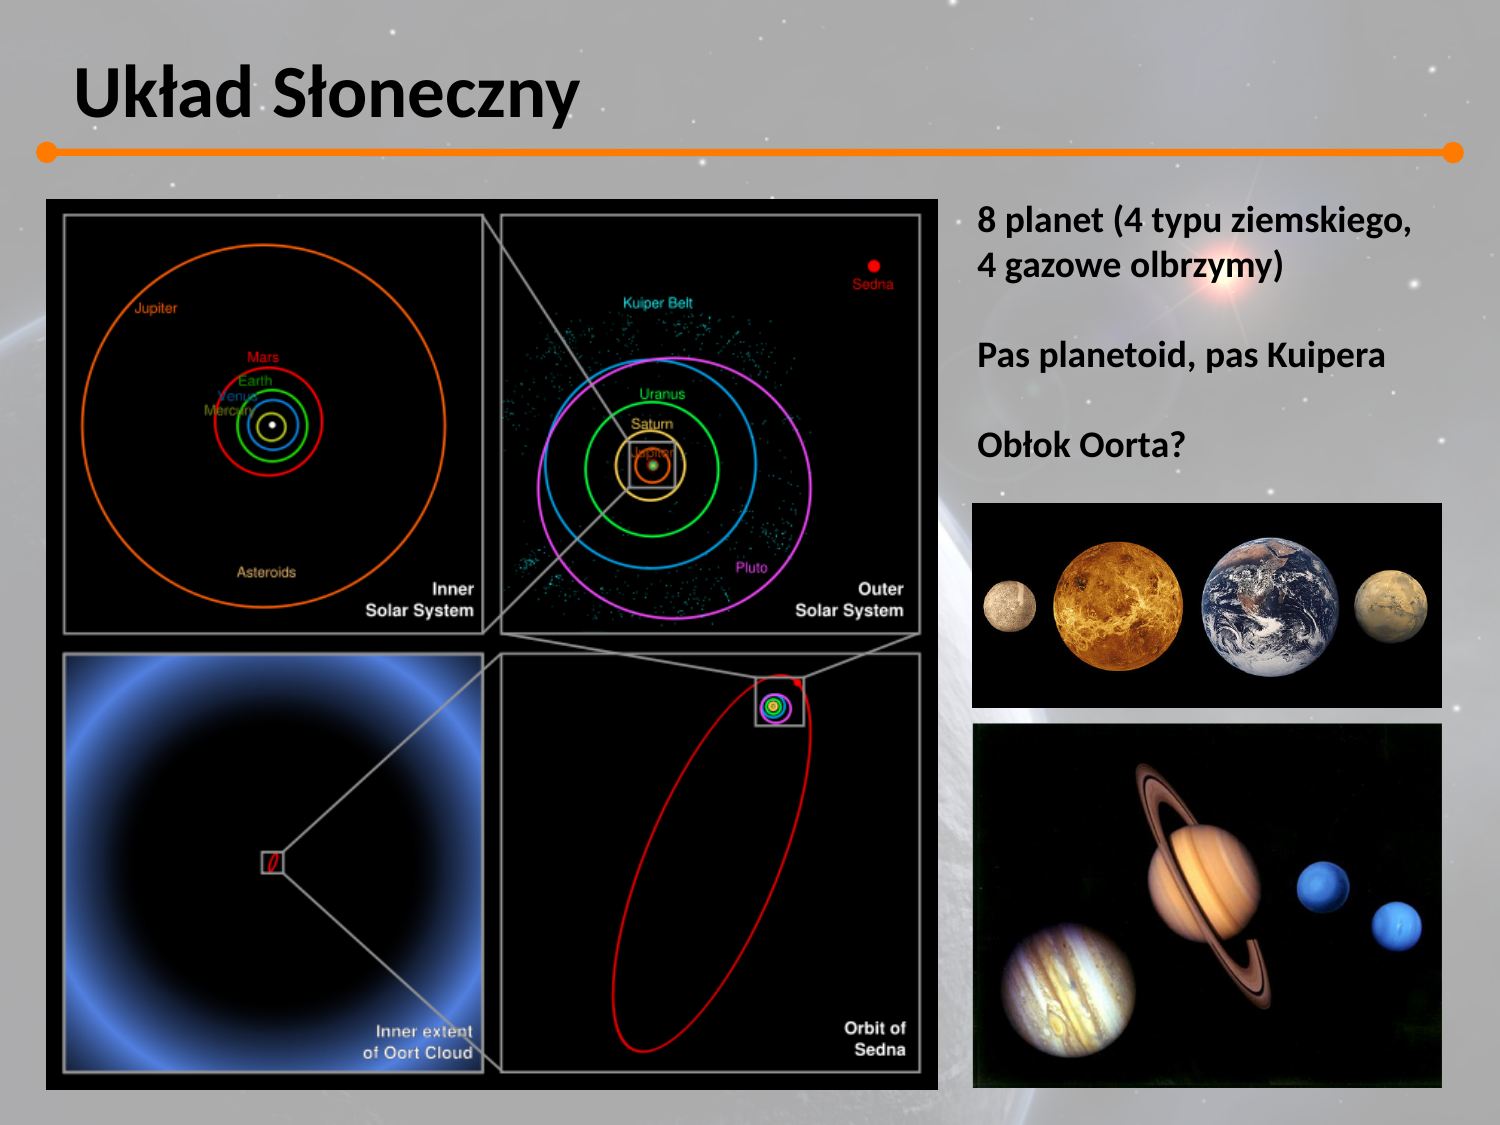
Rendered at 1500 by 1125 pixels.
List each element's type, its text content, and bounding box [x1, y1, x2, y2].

text_box Układ Słoneczny [58, 35, 1442, 140]
picture [972, 503, 1442, 1125]
picture [46, 198, 938, 1091]
text_box 8 planet (4 typu ziemskiego, 4 gazowe olbrzymy) Pas planetoid, pas Kuipera Obłok Oorta? [962, 187, 1437, 473]
